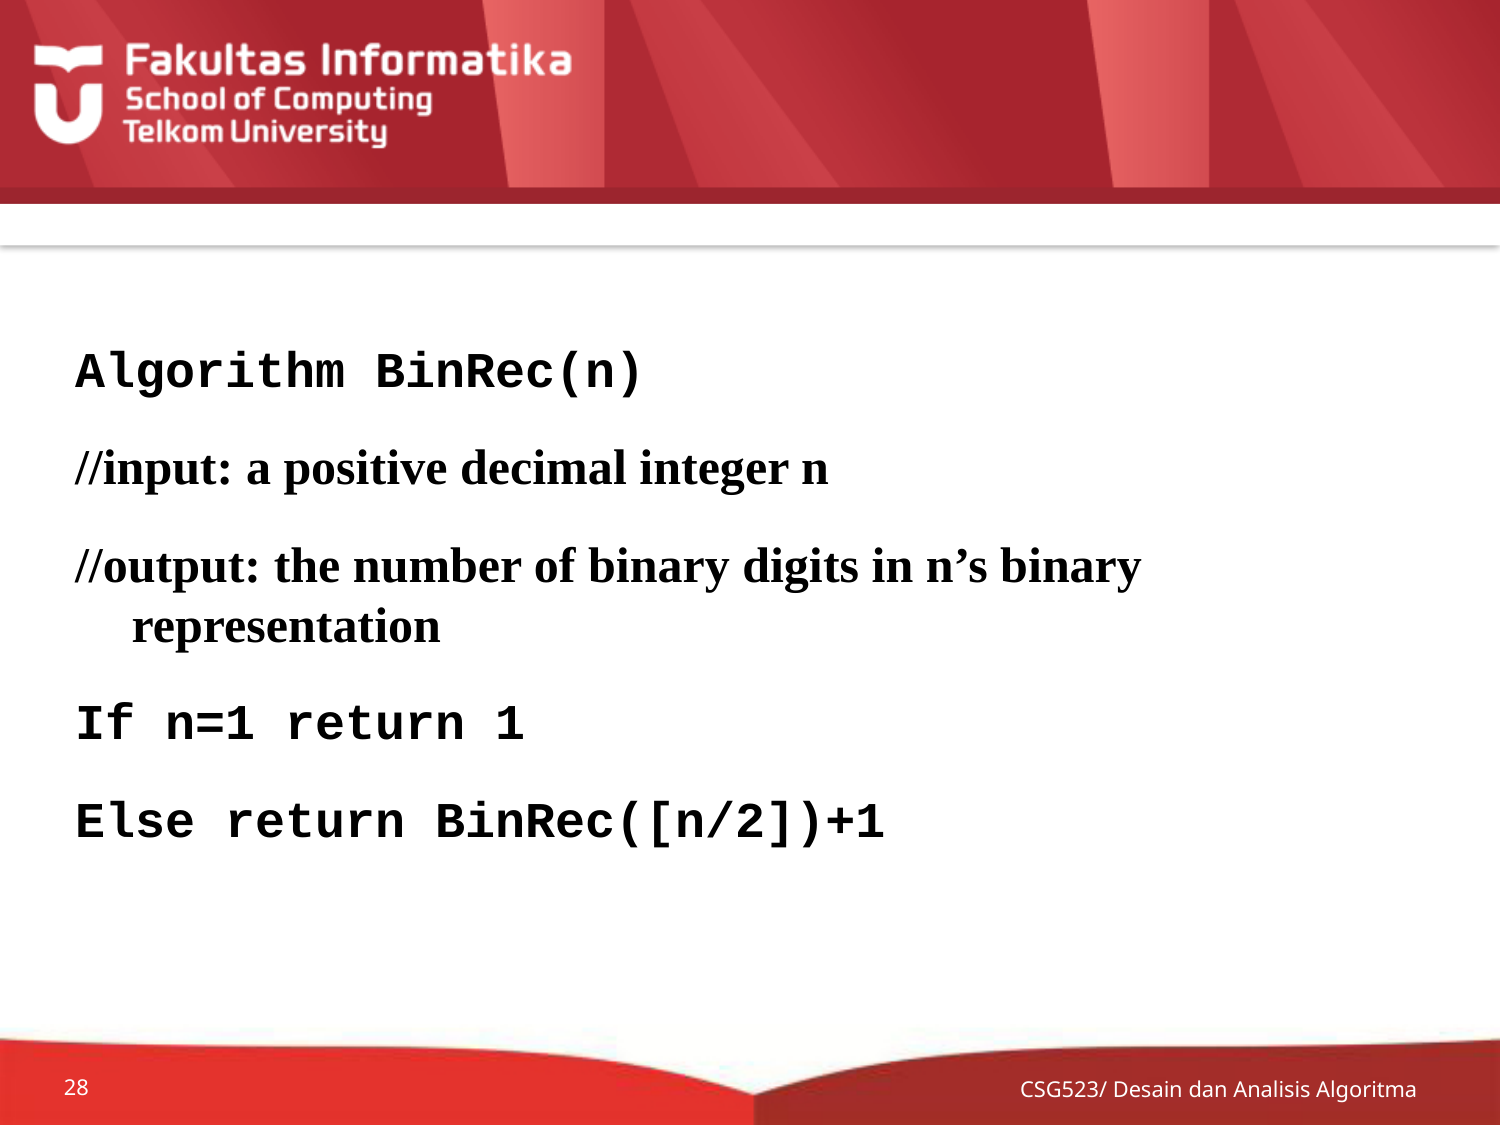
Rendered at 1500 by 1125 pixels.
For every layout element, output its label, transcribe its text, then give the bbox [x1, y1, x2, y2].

list CSG523/ Desain dan Analisis Algoritma [888, 1058, 1433, 1119]
picture [0, 0, 1500, 203]
picture [0, 1024, 1500, 1125]
slide_number 28 [63, 1058, 123, 1119]
list Algorithm BinRec(n) //input: a positive decimal integer n //output: the number of binary digits in n’s binary representation If n=1 return 1 Else return BinRec([n/2])+1 [60, 329, 1426, 990]
